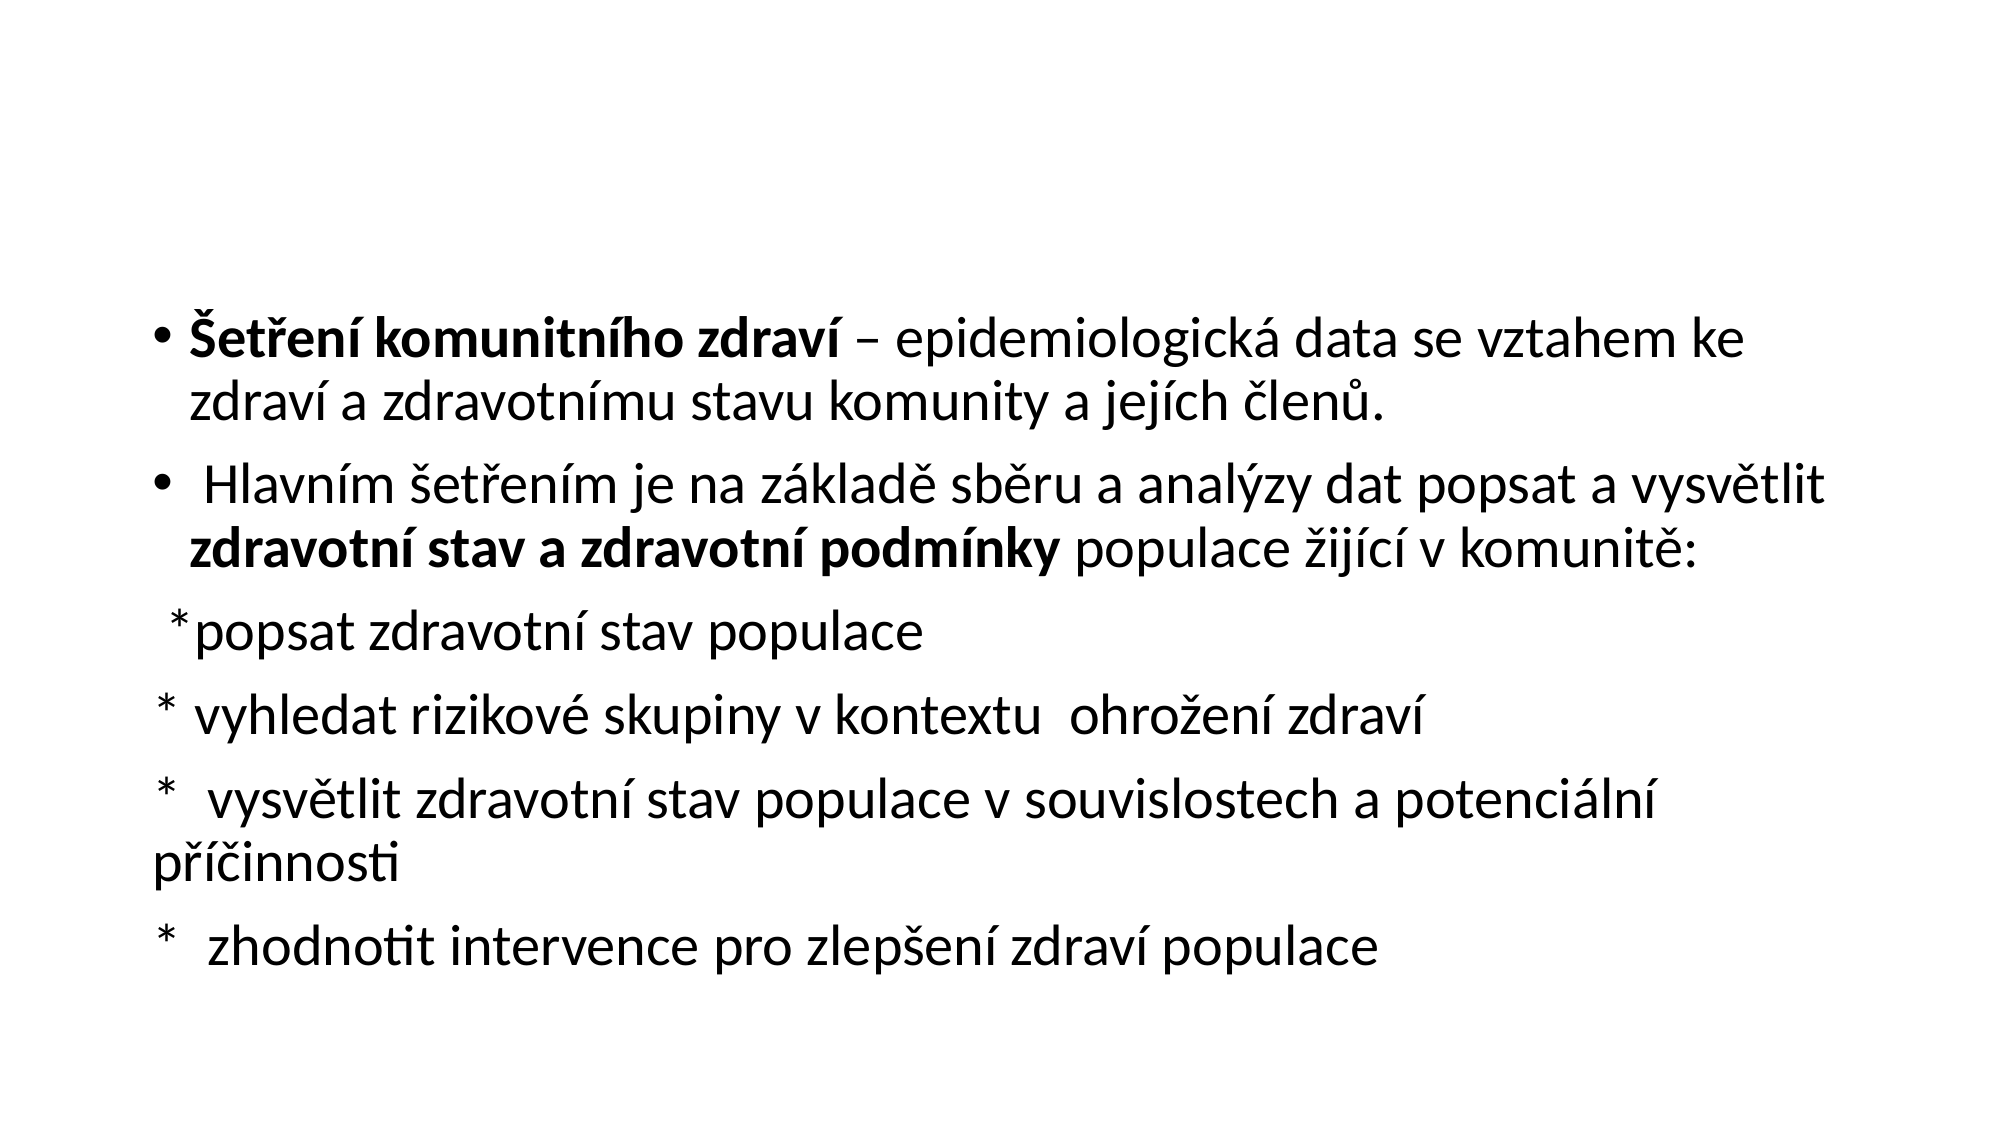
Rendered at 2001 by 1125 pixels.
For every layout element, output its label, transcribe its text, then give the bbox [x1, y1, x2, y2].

list Šetření komunitního zdraví – epidemiologická data se vztahem ke zdraví a zdravotnímu stavu komunity a jejích členů. Hlavním šetřením je na základě sběru a analýzy dat popsat a vysvětlit zdravotní stav a zdravotní podmínky populace žijící v komunitě: *popsat zdravotní stav populace * vyhledat rizikové skupiny v kontextu ohrožení zdraví * vysvětlit zdravotní stav populace v souvislostech a potenciální příčinnosti * zhodnotit intervence pro zlepšení zdraví populace [137, 299, 1863, 1014]
